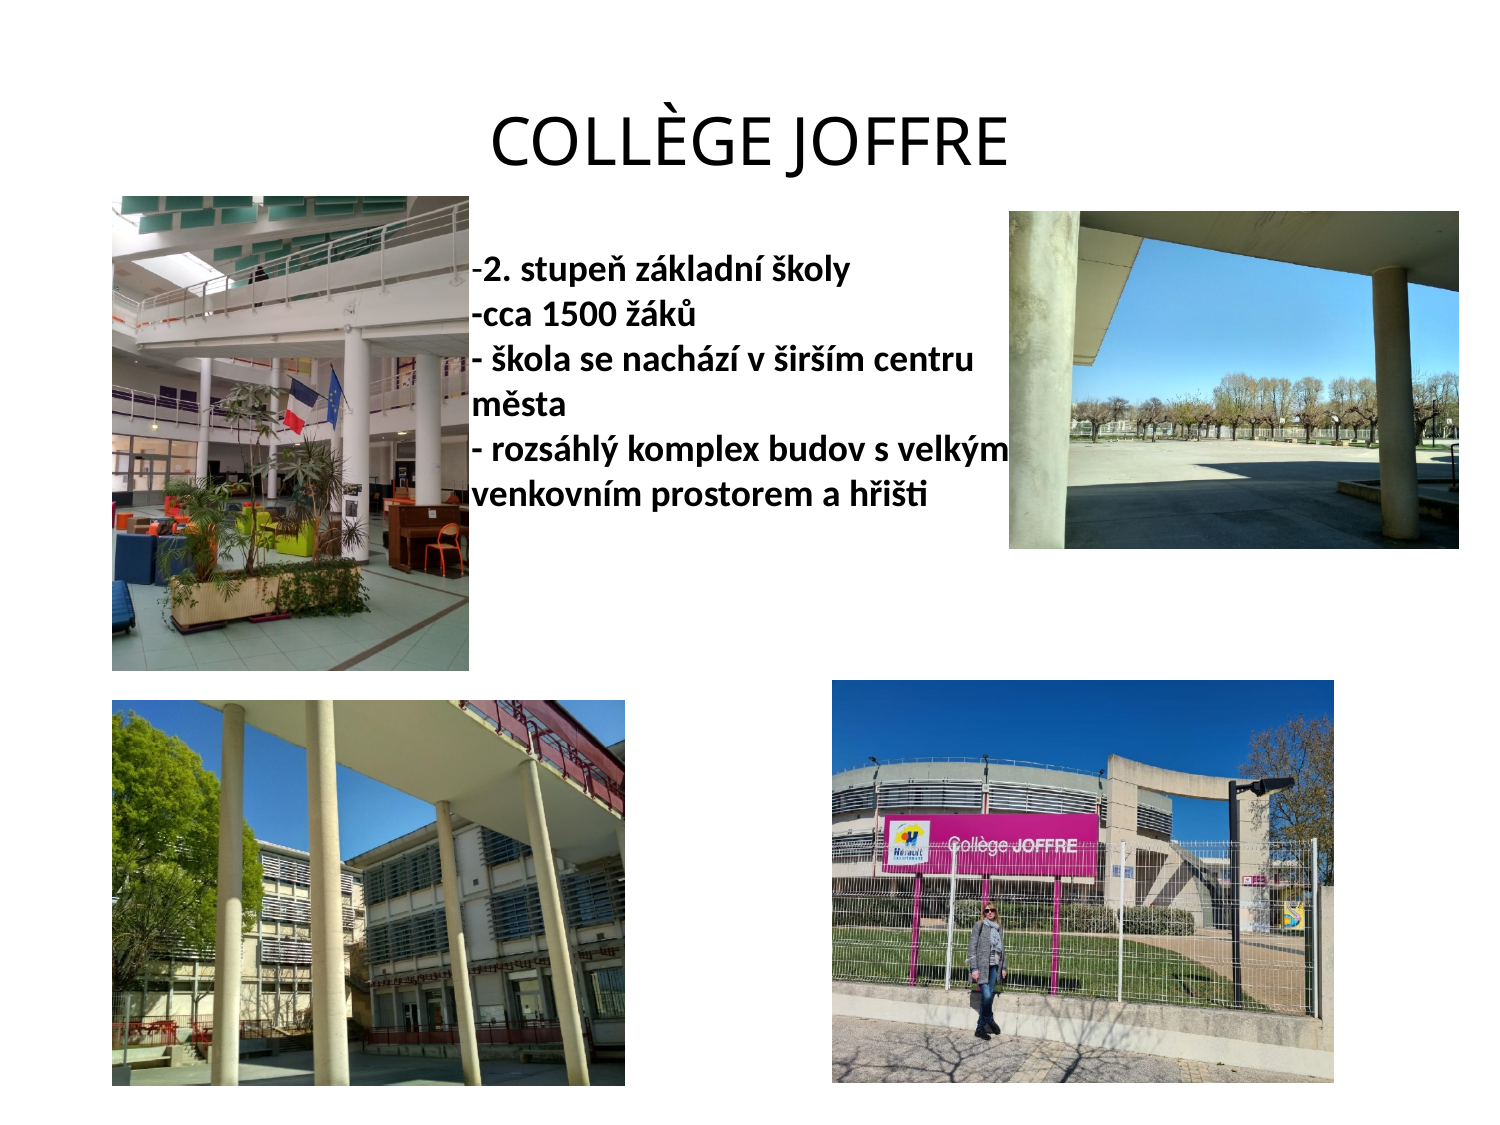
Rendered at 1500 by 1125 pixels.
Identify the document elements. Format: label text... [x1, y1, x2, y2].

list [111, 195, 469, 672]
picture [1009, 211, 1460, 549]
picture [832, 679, 1334, 1083]
title COLLÈGE JOFFRE [75, 45, 1425, 233]
picture [111, 700, 626, 1086]
text_box -2. stupeň základní školy -cca 1500 žáků - škola se nachází v širším centru města - rozsáhlý komplex budov s velkým venkovním prostorem a hřišti [473, 236, 1004, 521]
